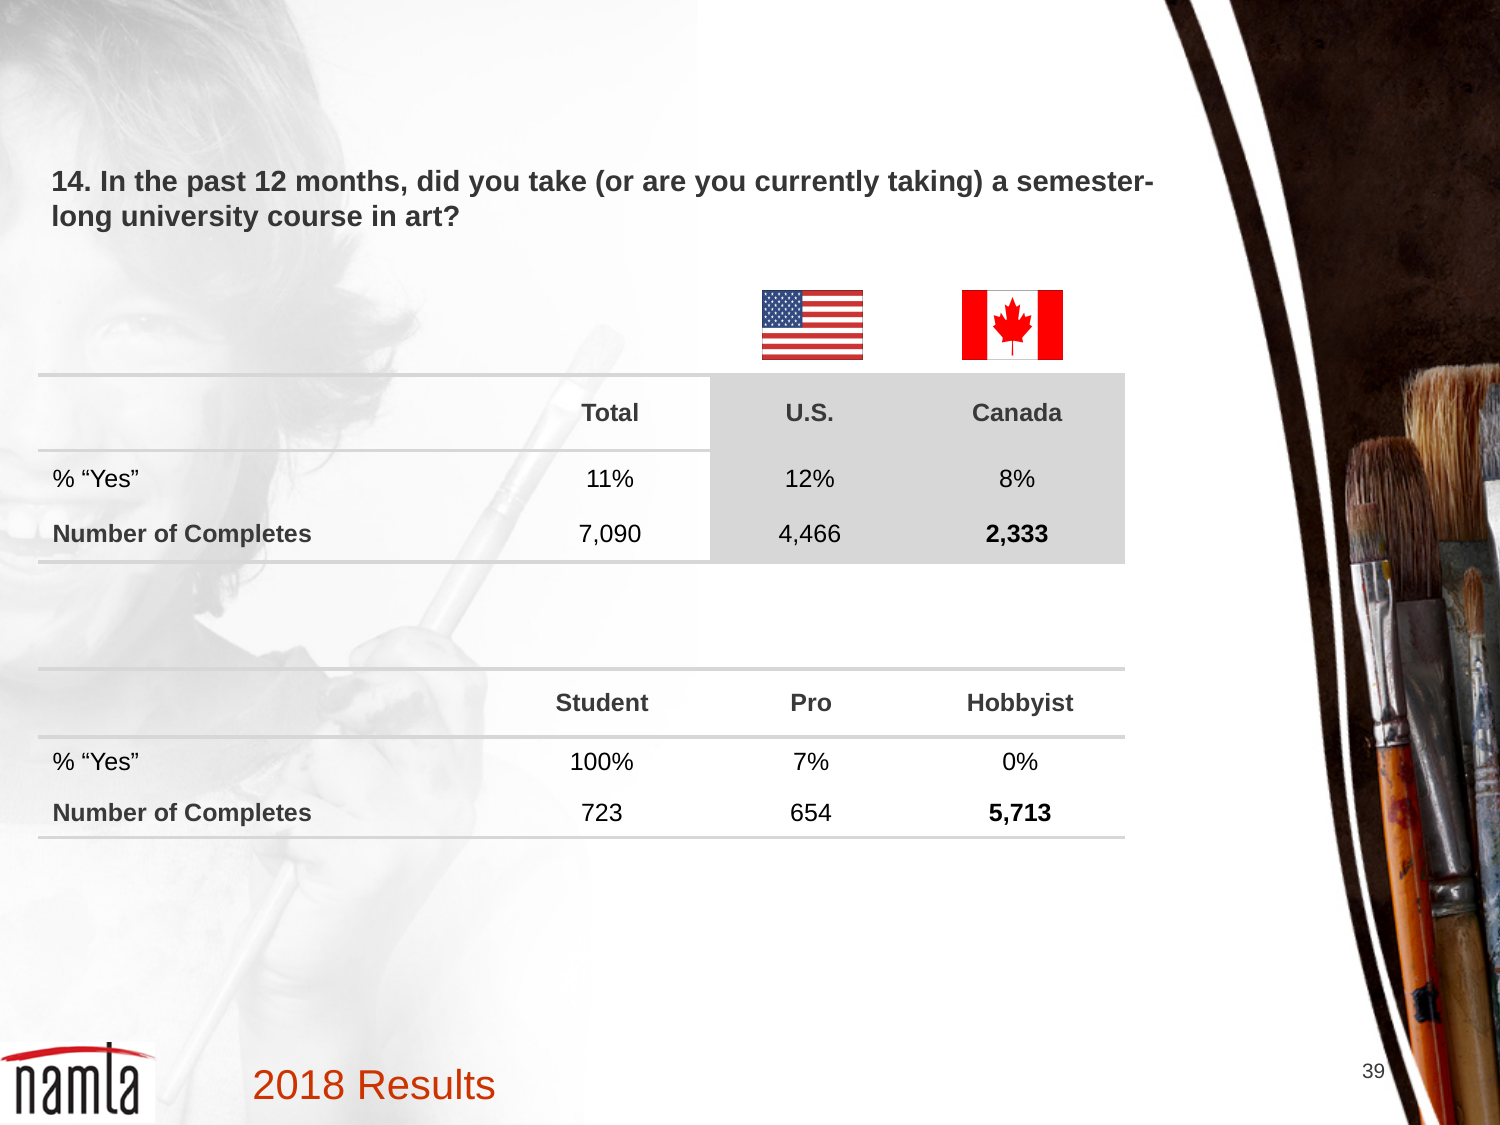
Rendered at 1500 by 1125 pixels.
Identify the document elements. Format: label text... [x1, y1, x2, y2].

table_cell 2,333 [910, 506, 1125, 560]
table_cell 12% [710, 452, 910, 506]
table_cell 7,090 [510, 506, 710, 560]
table_cell 4,466 [710, 506, 910, 560]
table_cell 654 [707, 787, 916, 836]
table_cell 100% [497, 739, 707, 787]
table_cell Number of Completes [38, 787, 497, 836]
table_cell % “Yes” [38, 739, 497, 787]
slide_number 39 [1337, 1040, 1400, 1100]
table_header U.S. [710, 377, 910, 449]
text_box 2018 Results [237, 1050, 700, 1115]
table_header Hobbyist [916, 671, 1125, 735]
table_header Student [497, 671, 707, 735]
table_cell % “Yes” [38, 452, 510, 506]
table_cell 5,713 [916, 787, 1125, 836]
table_cell 0% [916, 739, 1125, 787]
table_header [38, 671, 497, 735]
table_header [38, 377, 510, 449]
table_header Total [510, 377, 710, 449]
table_cell Number of Completes [38, 506, 510, 560]
table_cell 723 [497, 787, 707, 836]
text_box 14. In the past 12 months, did you take (or are you currently taking) a semester-long university course in art? [36, 154, 1213, 230]
picture [0, 0, 1500, 1125]
table_header Pro [707, 671, 916, 735]
table_header Canada [910, 377, 1125, 449]
table_cell 7% [707, 739, 916, 787]
table_cell 11% [510, 452, 710, 506]
table_cell 8% [910, 452, 1125, 506]
